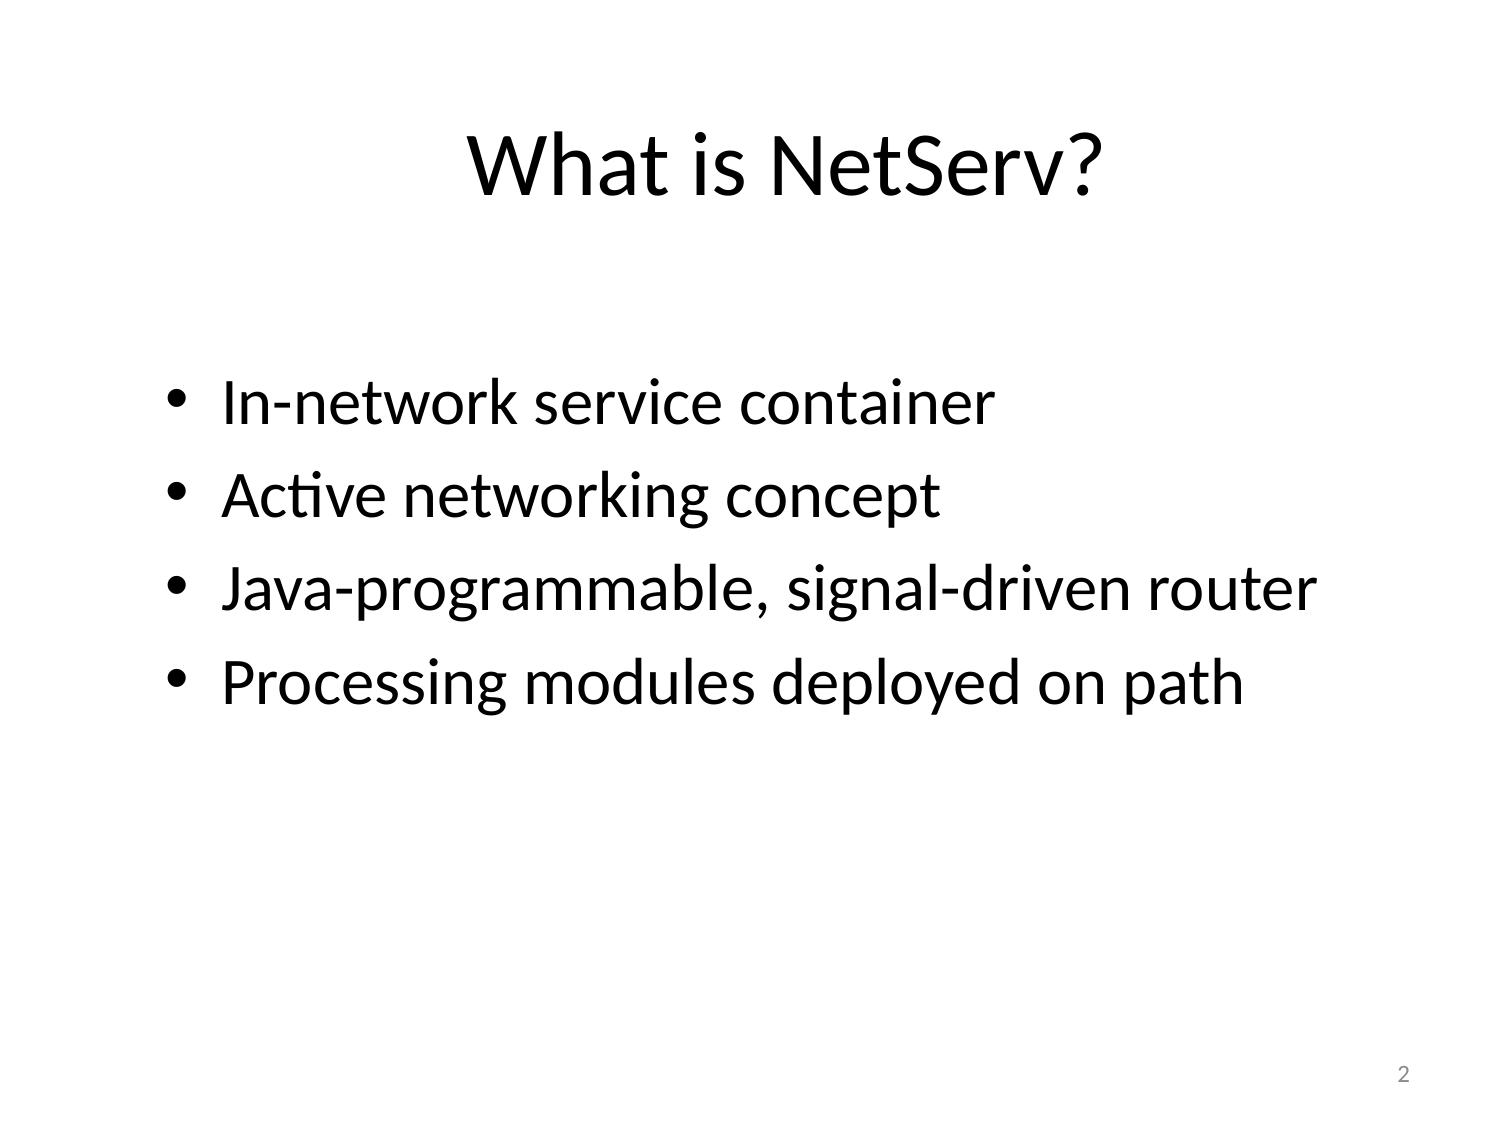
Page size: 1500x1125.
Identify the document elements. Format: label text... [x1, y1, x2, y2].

title What is NetServ? [150, 83, 1425, 234]
list In-network service container Active networking concept Java-programmable, signal-driven router Processing modules deployed on path [150, 350, 1425, 1100]
slide_number 2 [1074, 1042, 1425, 1103]
